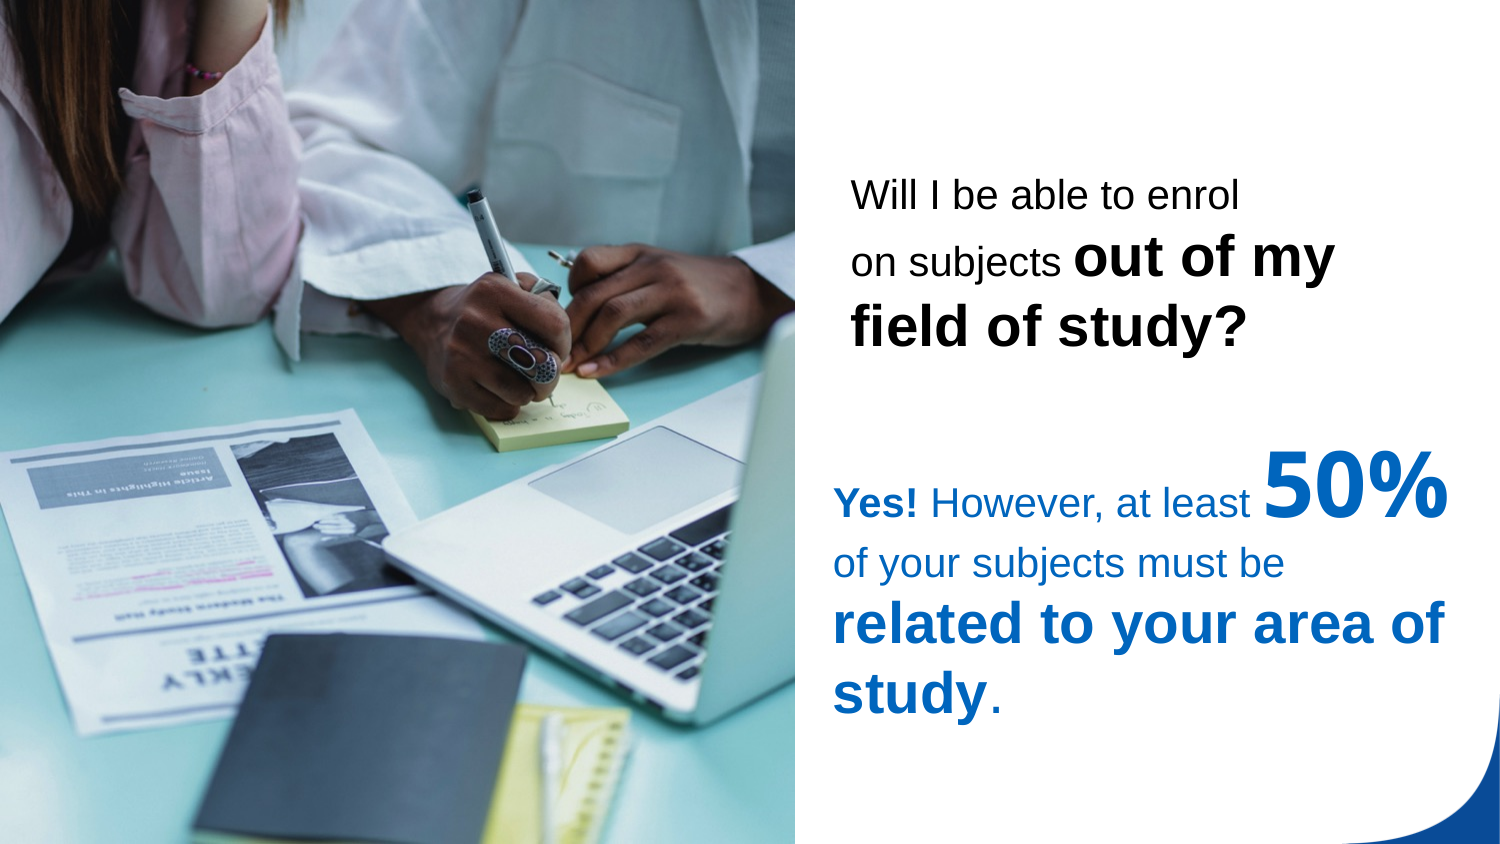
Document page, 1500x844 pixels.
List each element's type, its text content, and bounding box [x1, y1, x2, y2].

text_box Will I be able to enrol on subjects out of my field of study? [835, 160, 1426, 366]
picture [0, 0, 795, 844]
picture [1342, 803, 1500, 844]
text_box Yes! However, at least 50% of your subjects must be related to your area of study. [817, 418, 1500, 803]
